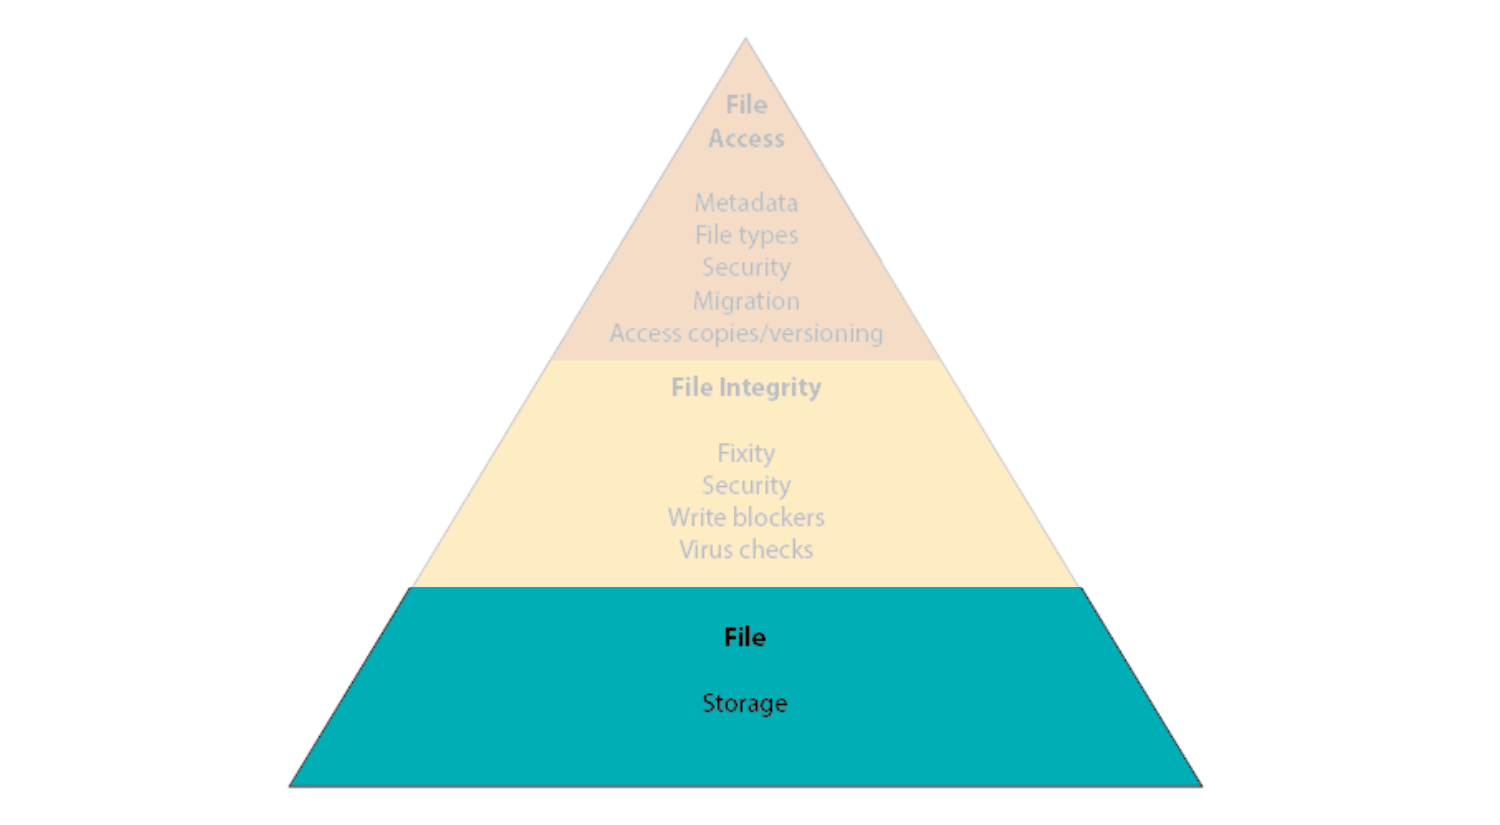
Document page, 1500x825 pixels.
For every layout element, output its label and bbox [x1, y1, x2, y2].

text_box [271, 0, 1229, 825]
